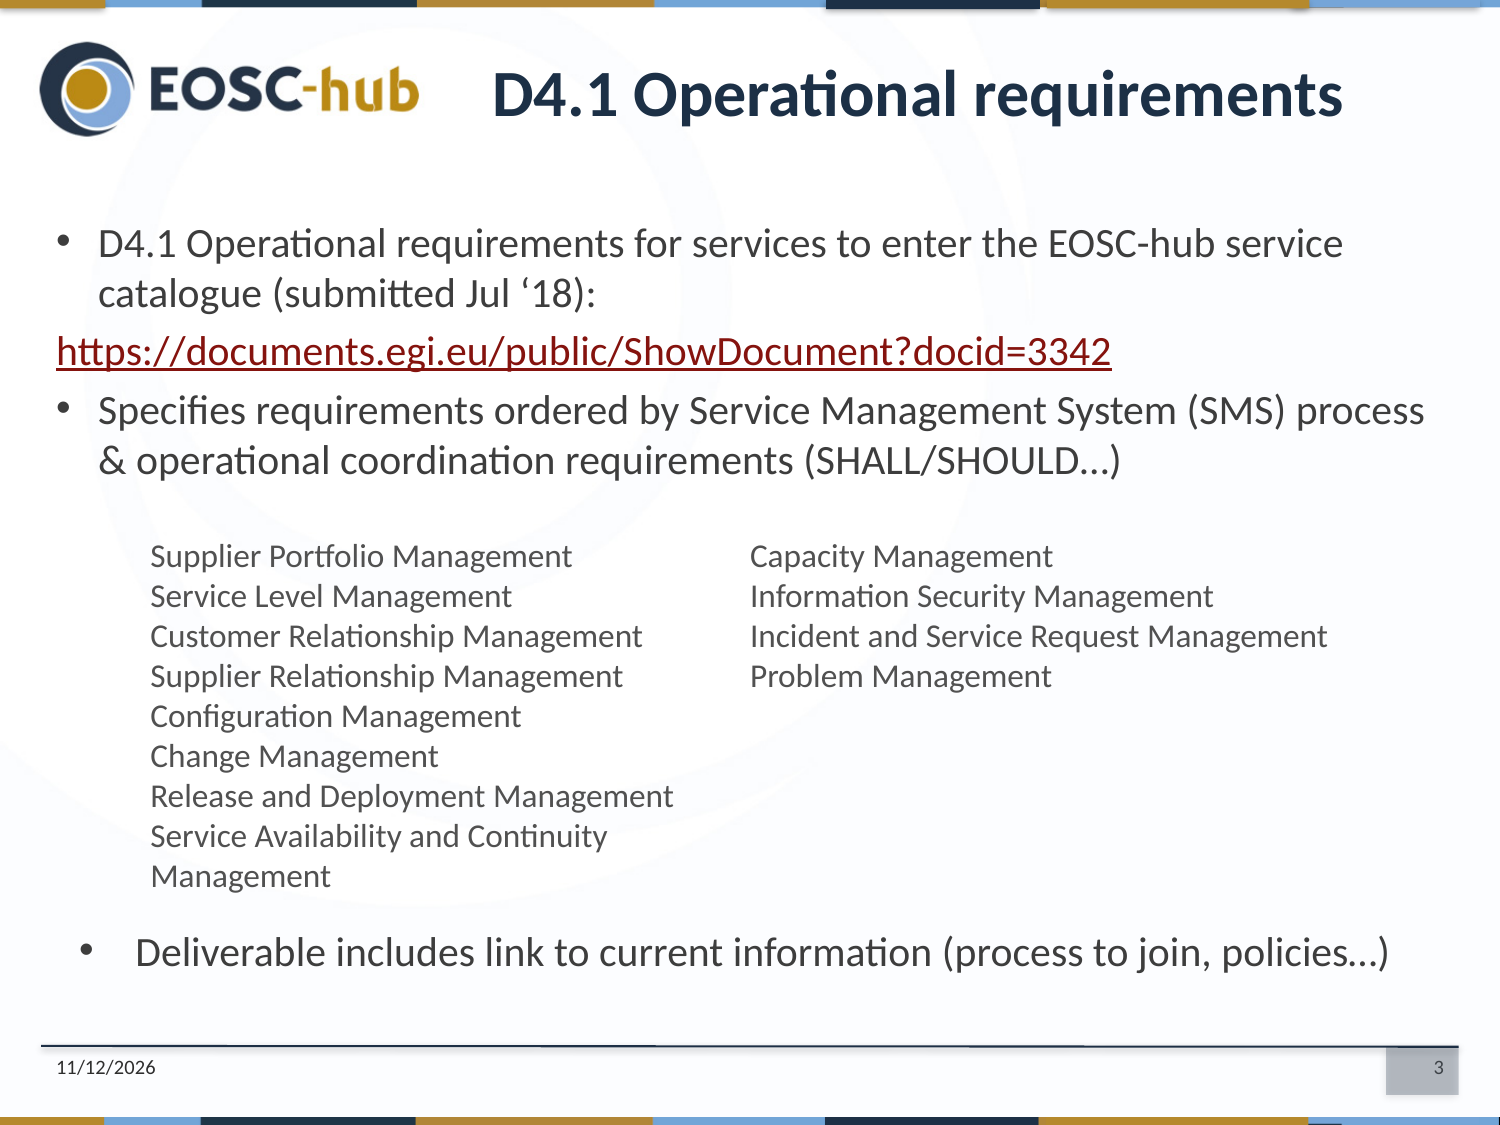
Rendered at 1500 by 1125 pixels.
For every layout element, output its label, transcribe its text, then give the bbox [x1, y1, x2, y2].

slide_number 3 [1074, 1054, 1459, 1094]
list D4.1 Operational requirements for services to enter the EOSC-hub service catalogue (submitted Jul ‘18): https://documents.egi.eu/public/ShowDocument?docid=3342 Specifies requirements ordered by Service Management System (SMS) process & operational coordination requirements (SHALL/SHOULD…) [41, 208, 1459, 575]
text_box Supplier Portfolio Management Service Level Management Customer Relationship Management Supplier Relationship Management Configuration Management Change Management Release and Deployment Management Service Availability and Continuity Management Capacity Management Information Security Management Incident and Service Request Management Problem Management [135, 527, 1365, 886]
list D4.1 Operational requirements [477, 42, 1459, 138]
text_box Deliverable includes link to current information (process to join, policies…) [64, 916, 1416, 982]
picture [0, 0, 1500, 1125]
text_box [53, 886, 1471, 1054]
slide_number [41, 1046, 392, 1094]
